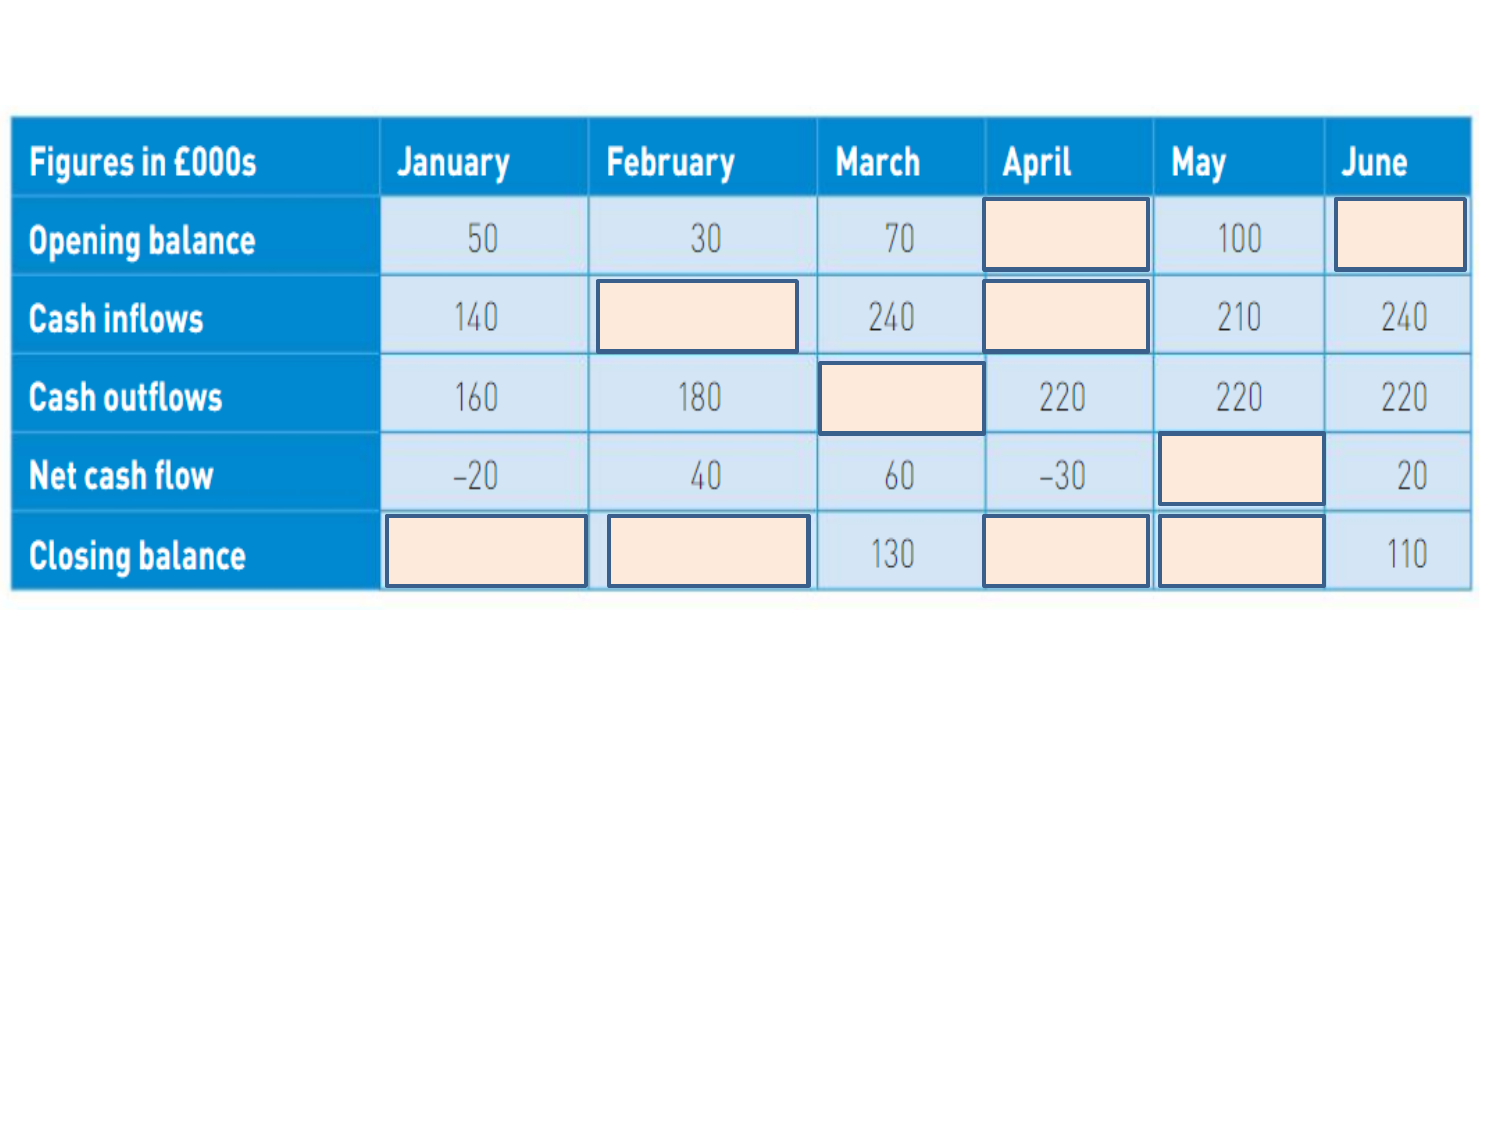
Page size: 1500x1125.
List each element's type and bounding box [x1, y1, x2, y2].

picture [0, 105, 1480, 610]
